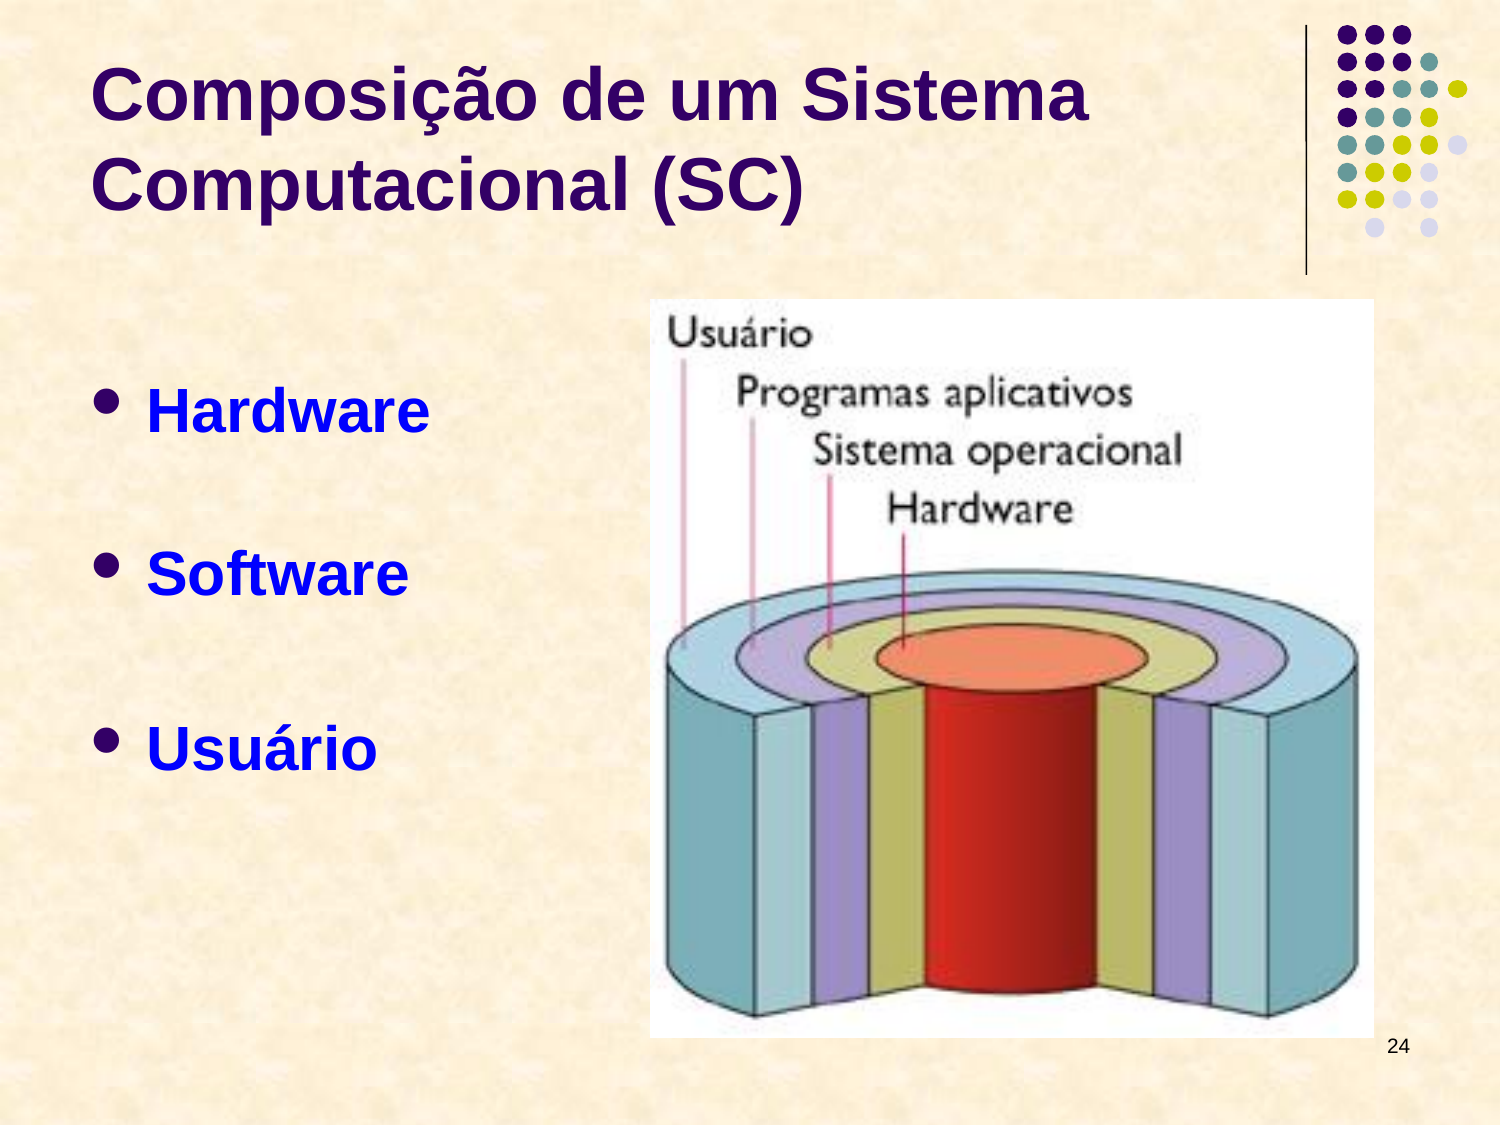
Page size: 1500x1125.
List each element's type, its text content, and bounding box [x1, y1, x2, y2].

list Hardware Software Usuário [75, 362, 644, 1007]
picture [0, 0, 1500, 1125]
slide_number 24 [1074, 1024, 1426, 1101]
title Composição de um Sistema Computacional (SC) [75, 62, 1275, 233]
